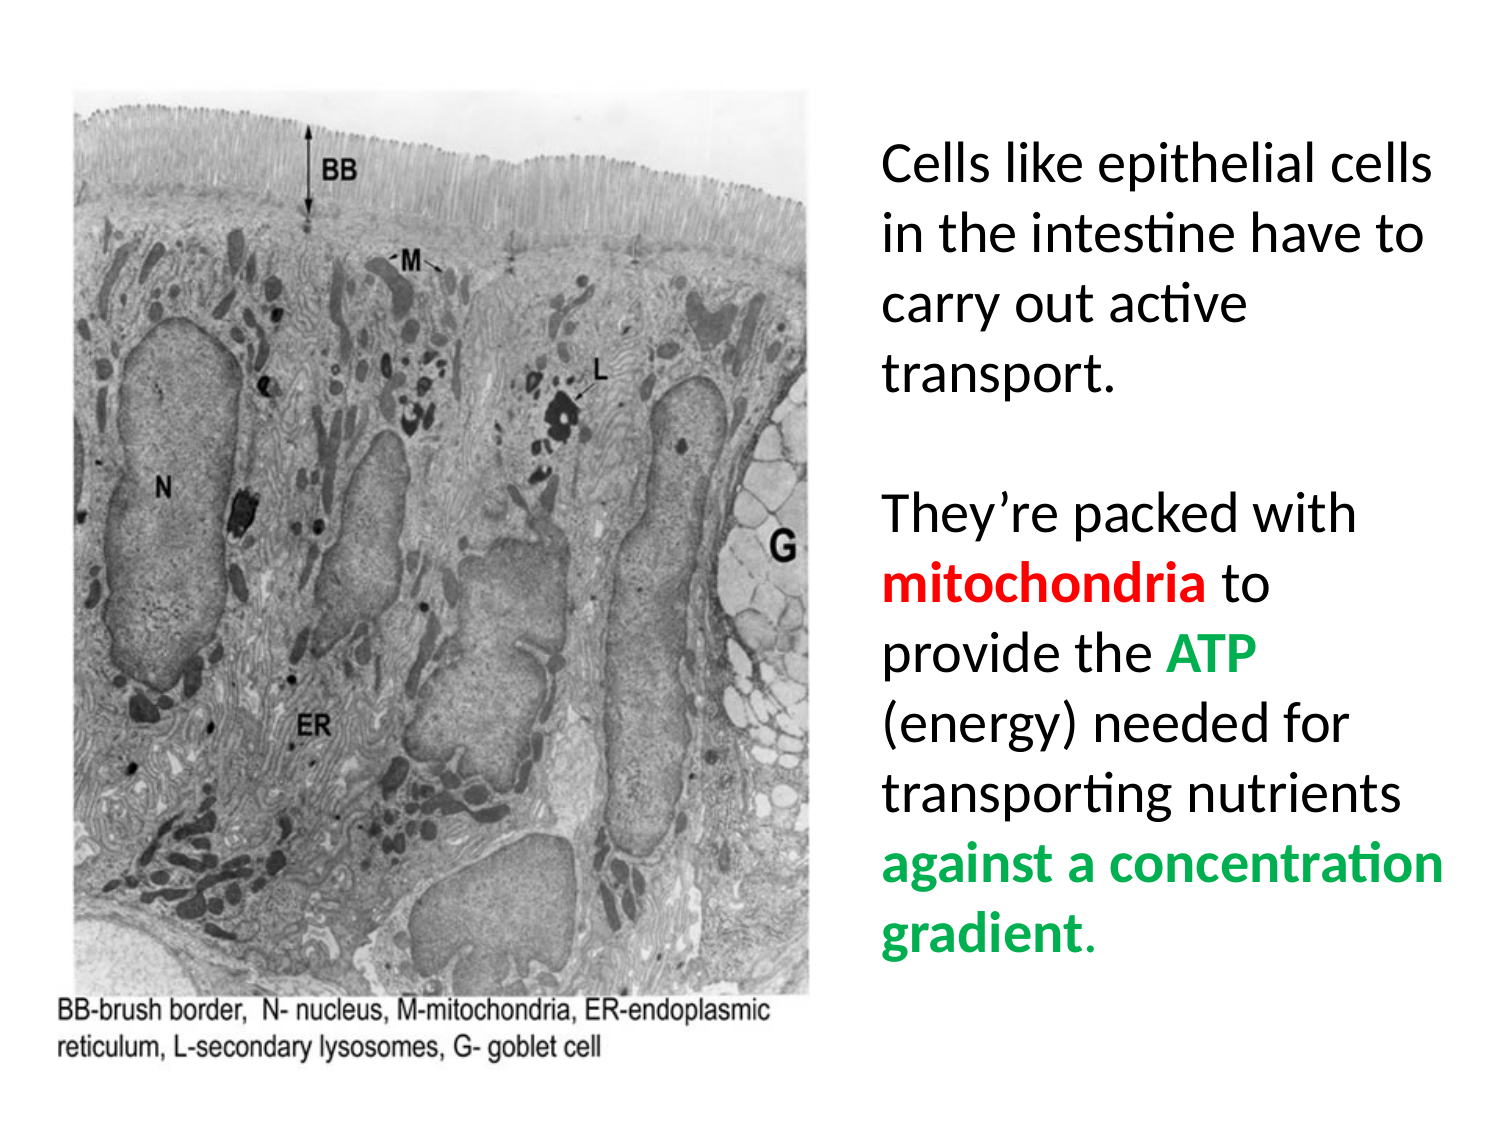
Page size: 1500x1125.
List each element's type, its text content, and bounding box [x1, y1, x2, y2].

picture [46, 70, 824, 1071]
text_box Cells like epithelial cells in the intestine have to carry out active transport. They’re packed with mitochondria to provide the ATP (energy) needed for transporting nutrients against a concentration gradient. [867, 117, 1465, 972]
